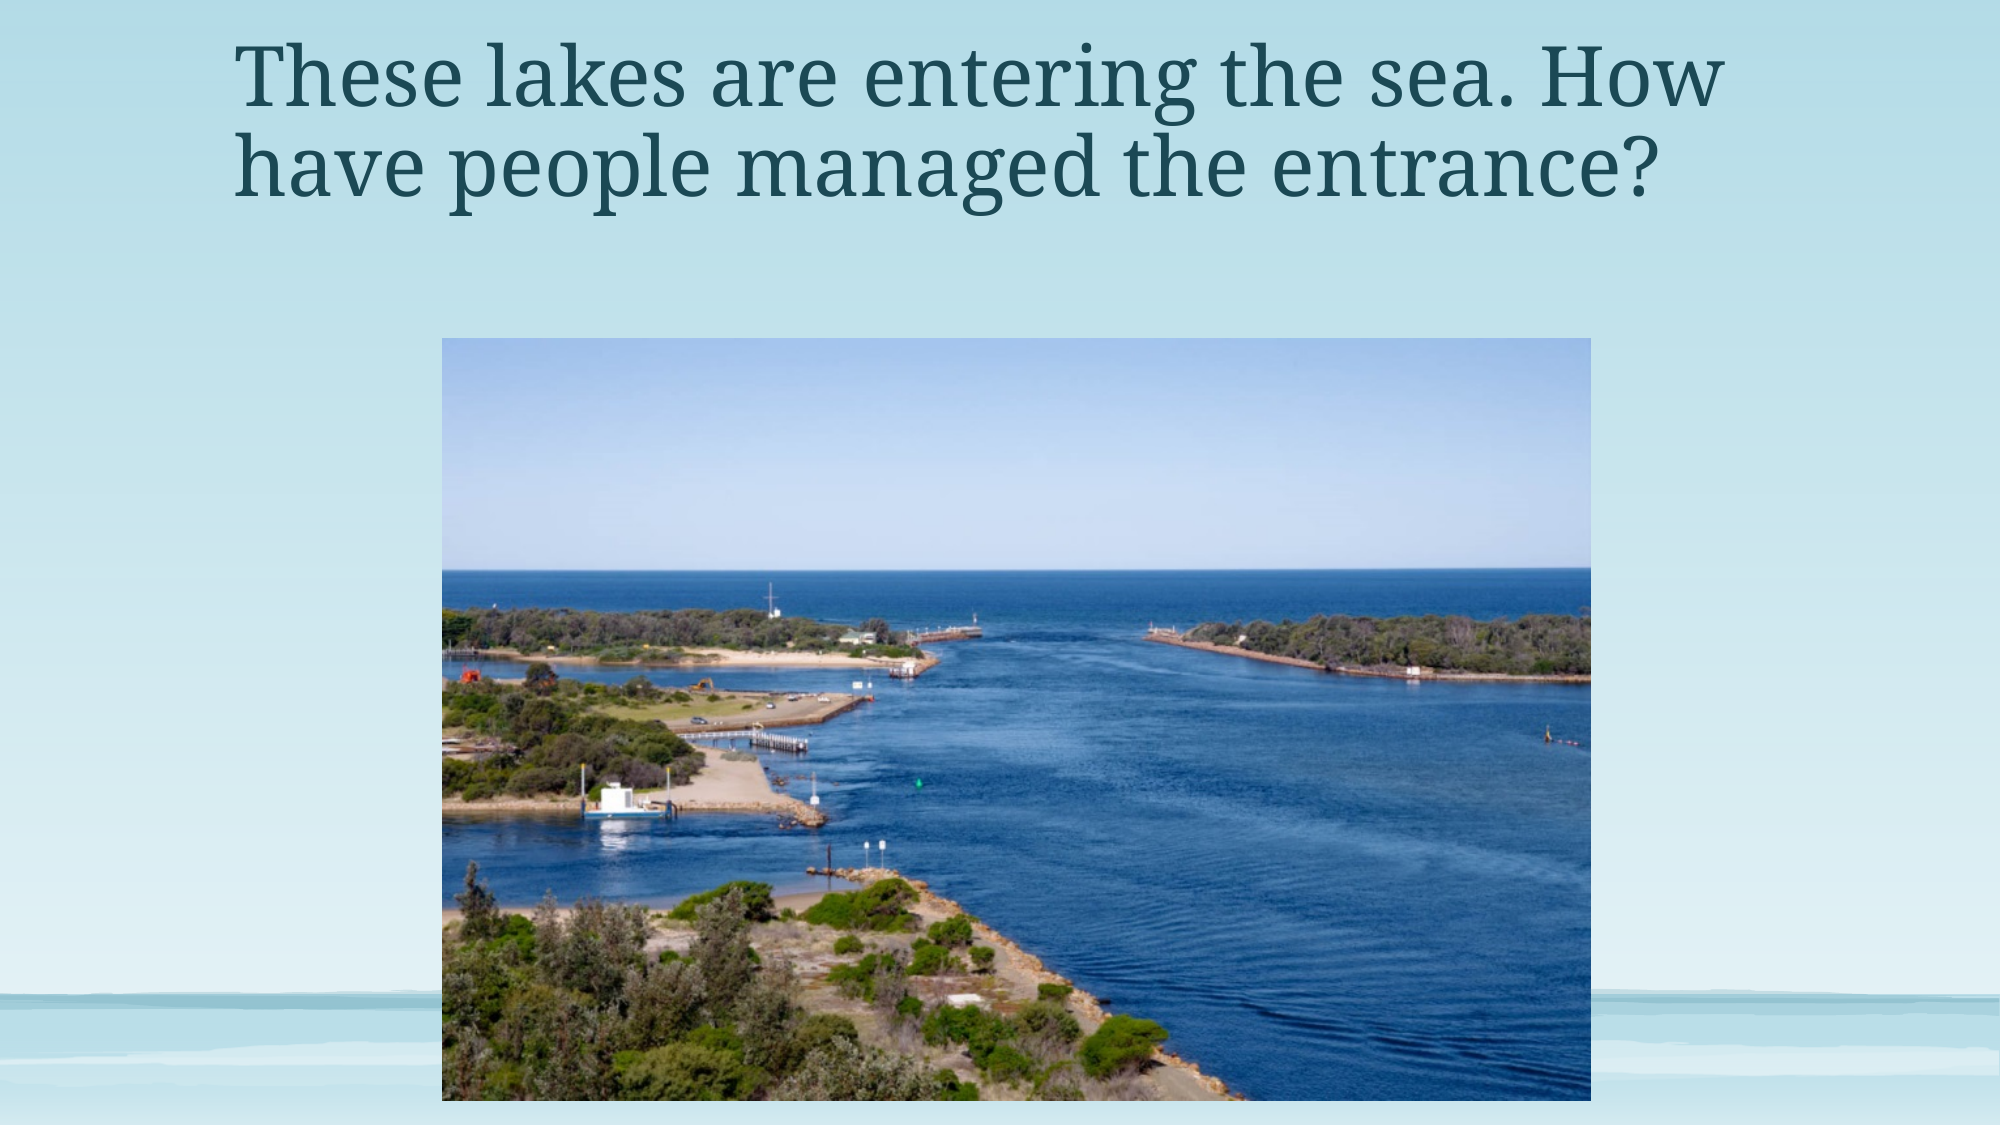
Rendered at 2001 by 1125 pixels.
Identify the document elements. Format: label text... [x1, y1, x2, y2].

picture [0, 337, 2000, 1103]
title These lakes are entering the sea. How have people managed the entrance? [219, 43, 1780, 222]
